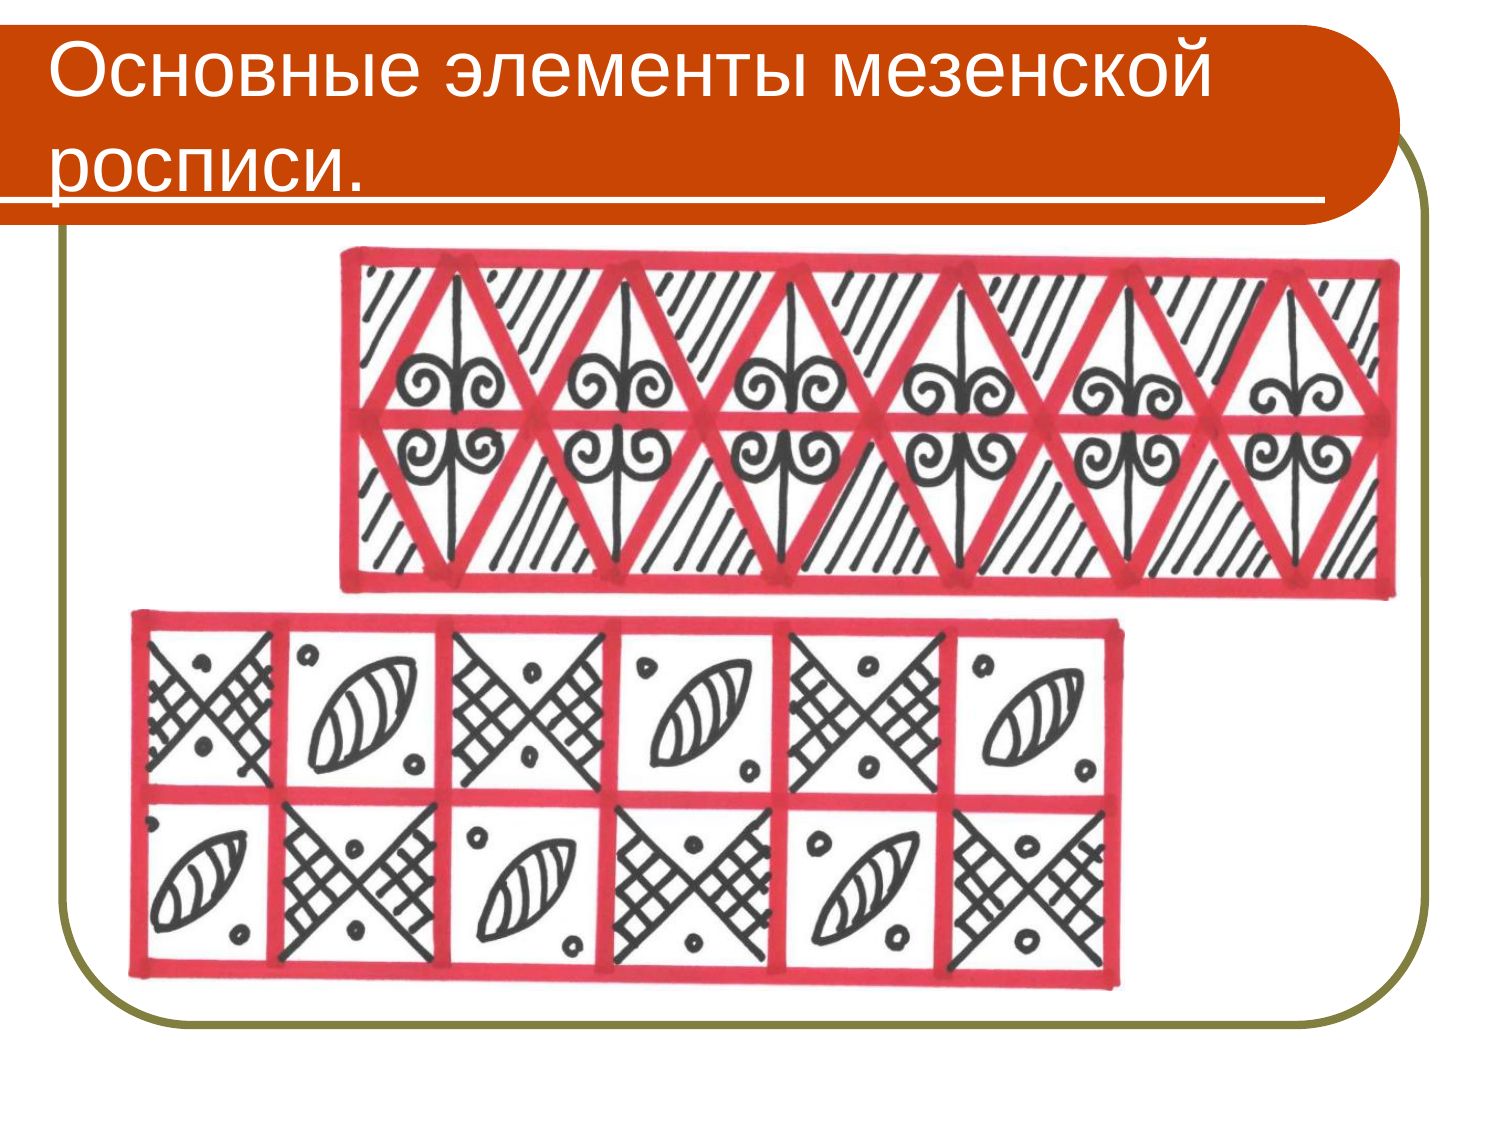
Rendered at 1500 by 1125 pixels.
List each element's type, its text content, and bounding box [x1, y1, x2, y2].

title Основные элементы мезенской росписи. [31, 37, 1348, 188]
picture [339, 245, 1400, 601]
picture [128, 609, 1126, 992]
